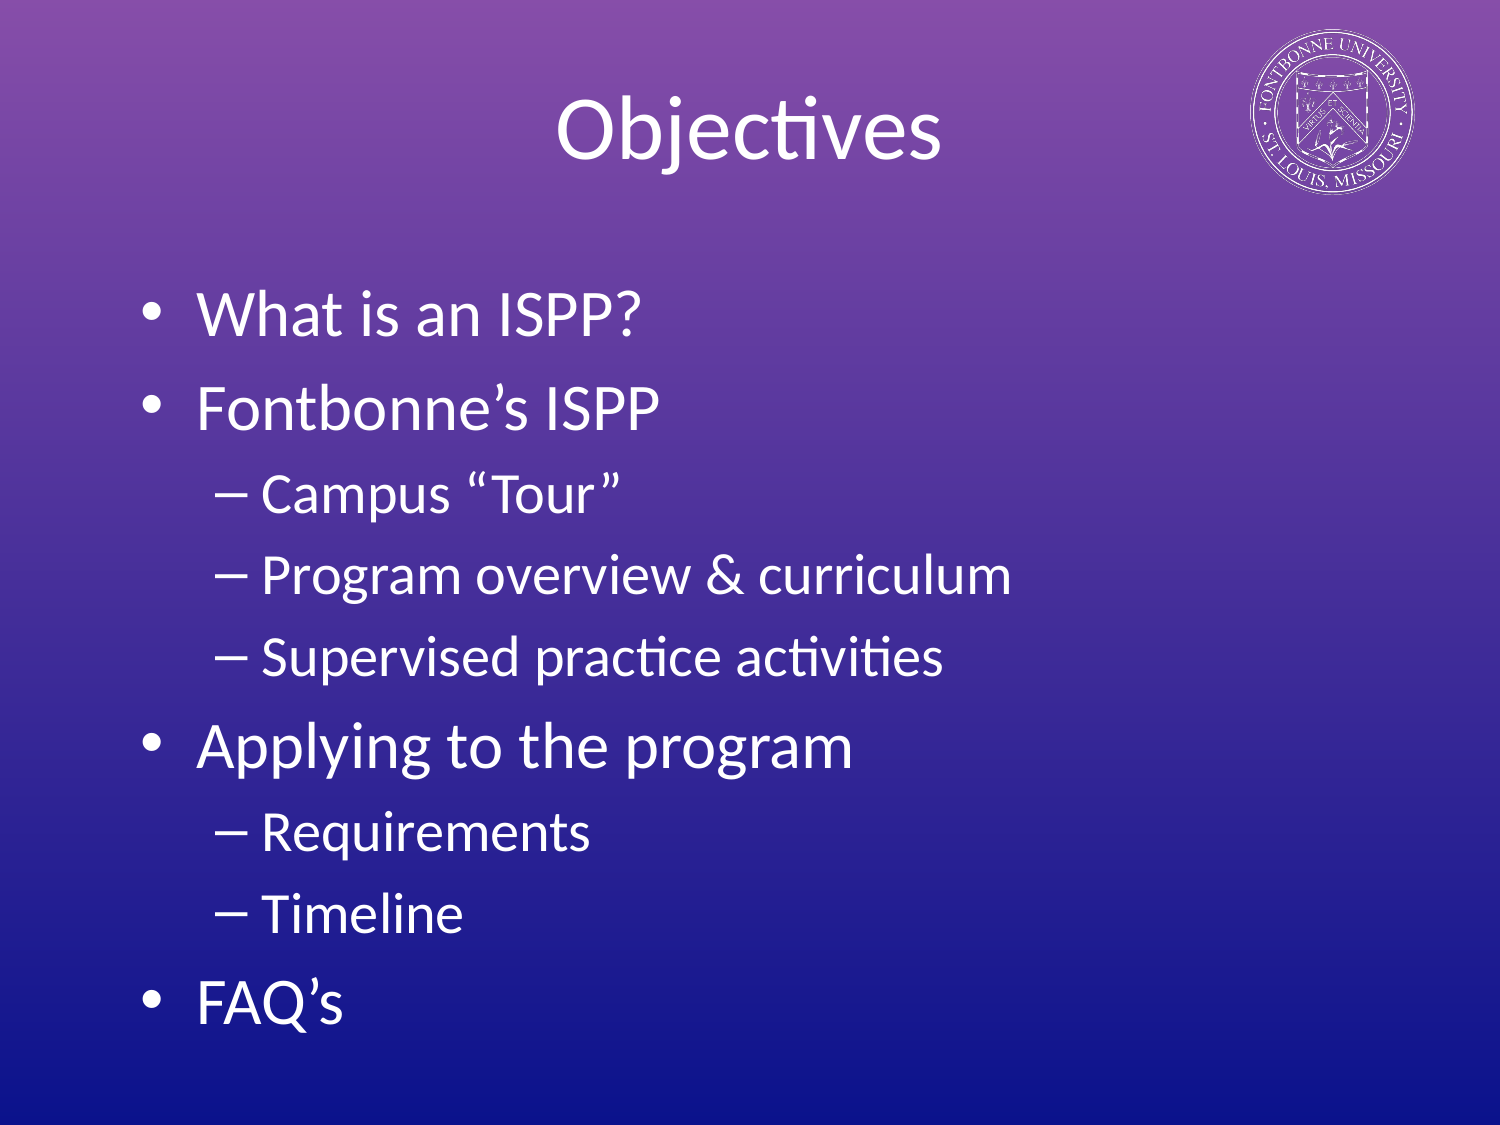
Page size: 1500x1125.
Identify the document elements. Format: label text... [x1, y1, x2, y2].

title Objectives [1418, 45, 1425, 200]
list What is an ISPP? Fontbonne’s ISPP Campus “Tour” Program overview & curriculum Supervised practice activities Applying to the program Requirements Timeline FAQ’s [125, 262, 1425, 1050]
picture [1249, 29, 1416, 196]
title Objectives [75, 45, 1246, 200]
